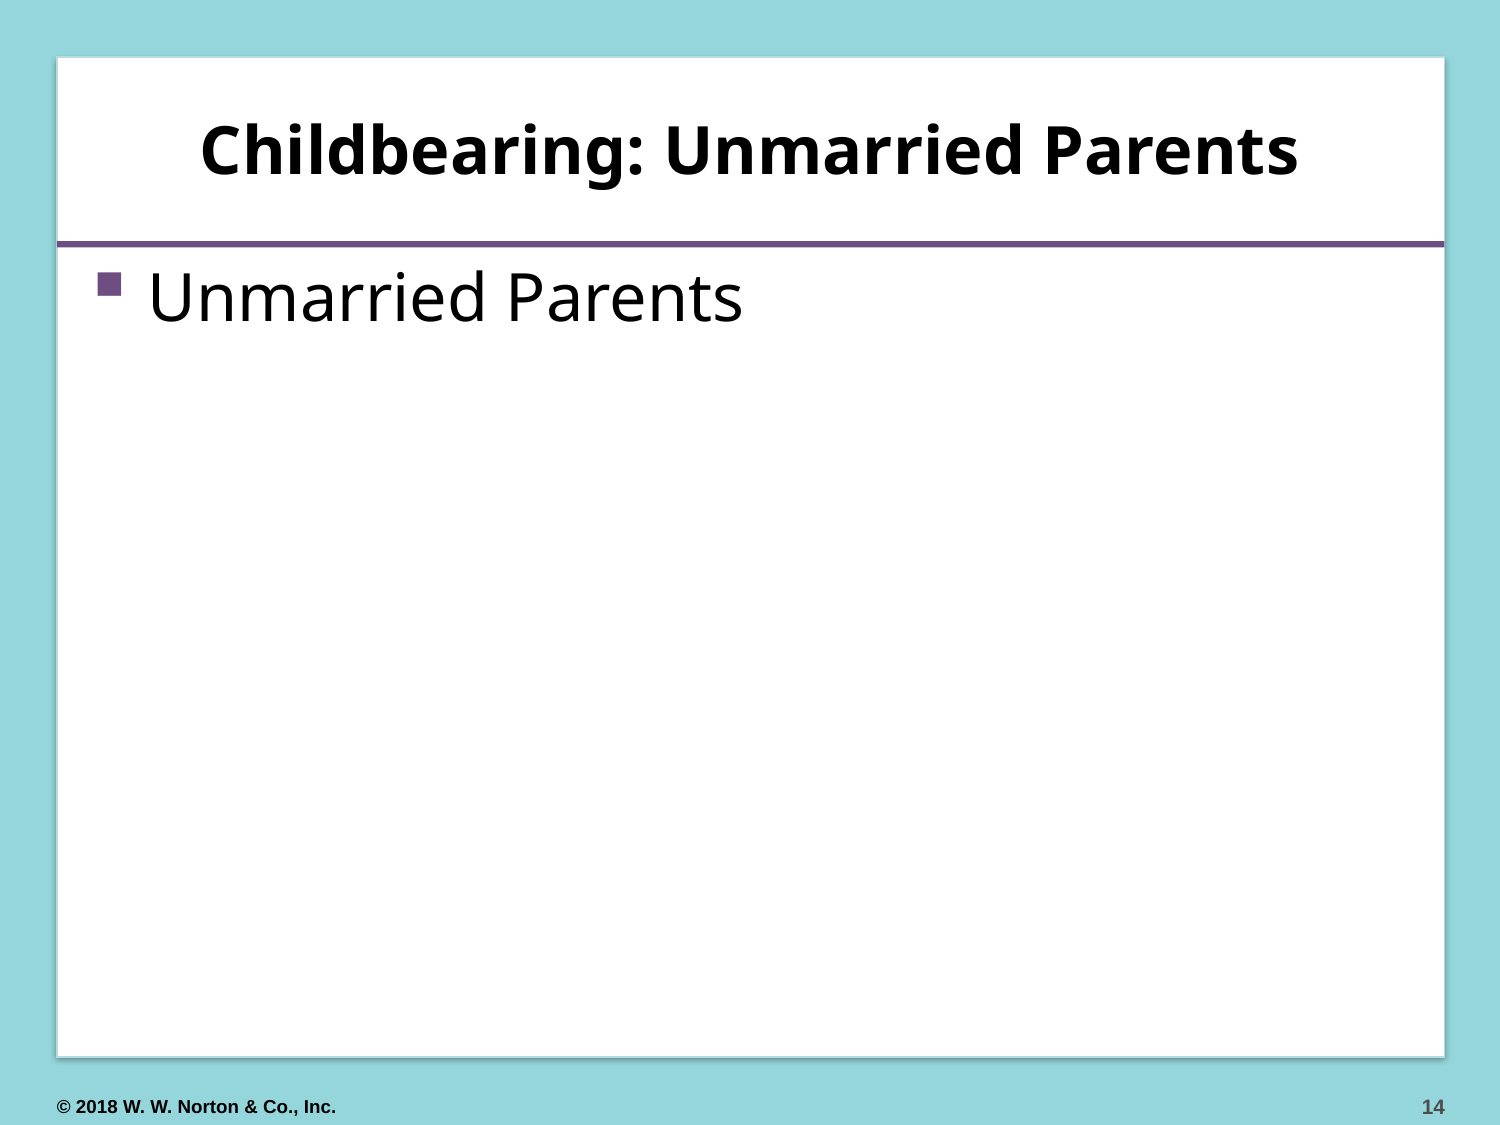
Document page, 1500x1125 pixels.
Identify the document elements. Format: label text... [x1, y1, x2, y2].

title Childbearing: Unmarried Parents [57, 57, 1443, 238]
list Unmarried Parents [76, 247, 1413, 1025]
